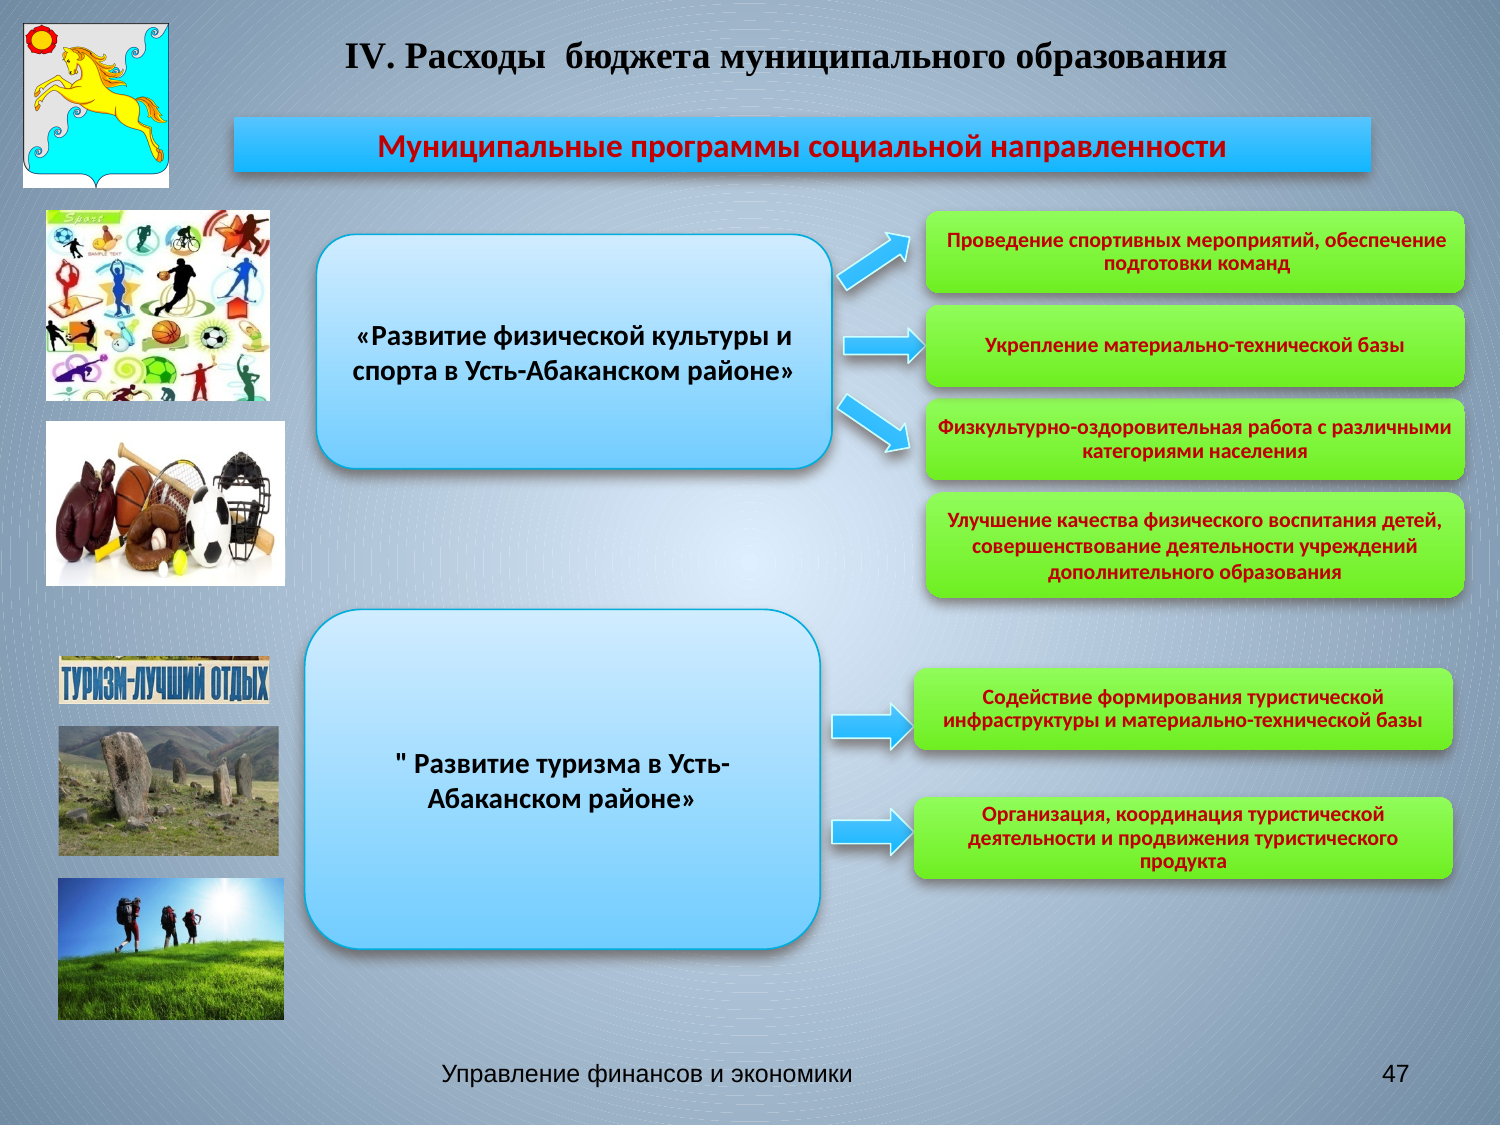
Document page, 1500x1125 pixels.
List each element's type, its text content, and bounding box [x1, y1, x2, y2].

picture [46, 210, 270, 401]
text_box «Развитие физической культуры и спорта в Усть-Абаканском районе» [315, 233, 833, 470]
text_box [925, 403, 1466, 481]
picture [58, 655, 270, 704]
text_box [842, 327, 914, 365]
text_box [836, 231, 911, 292]
text_box " Развитие туризма в Усть-Абаканском районе» [303, 608, 822, 951]
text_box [913, 667, 1454, 751]
picture [58, 726, 279, 856]
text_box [925, 491, 1466, 598]
text_box [836, 393, 911, 453]
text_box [925, 210, 1466, 294]
text_box [831, 702, 902, 751]
picture [46, 421, 286, 587]
picture [58, 878, 284, 1020]
footer Управление финансов и экономики [410, 1042, 886, 1103]
text_box IV. Расходы бюджета муниципального образования [222, 23, 1360, 84]
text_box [925, 304, 1466, 387]
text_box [913, 796, 1454, 880]
text_box [831, 807, 902, 857]
text_box [905, 964, 1462, 1039]
text_box Муниципальные программы социальной направленности [234, 117, 1372, 172]
picture [23, 23, 169, 188]
slide_number 47 [1074, 1042, 1425, 1103]
